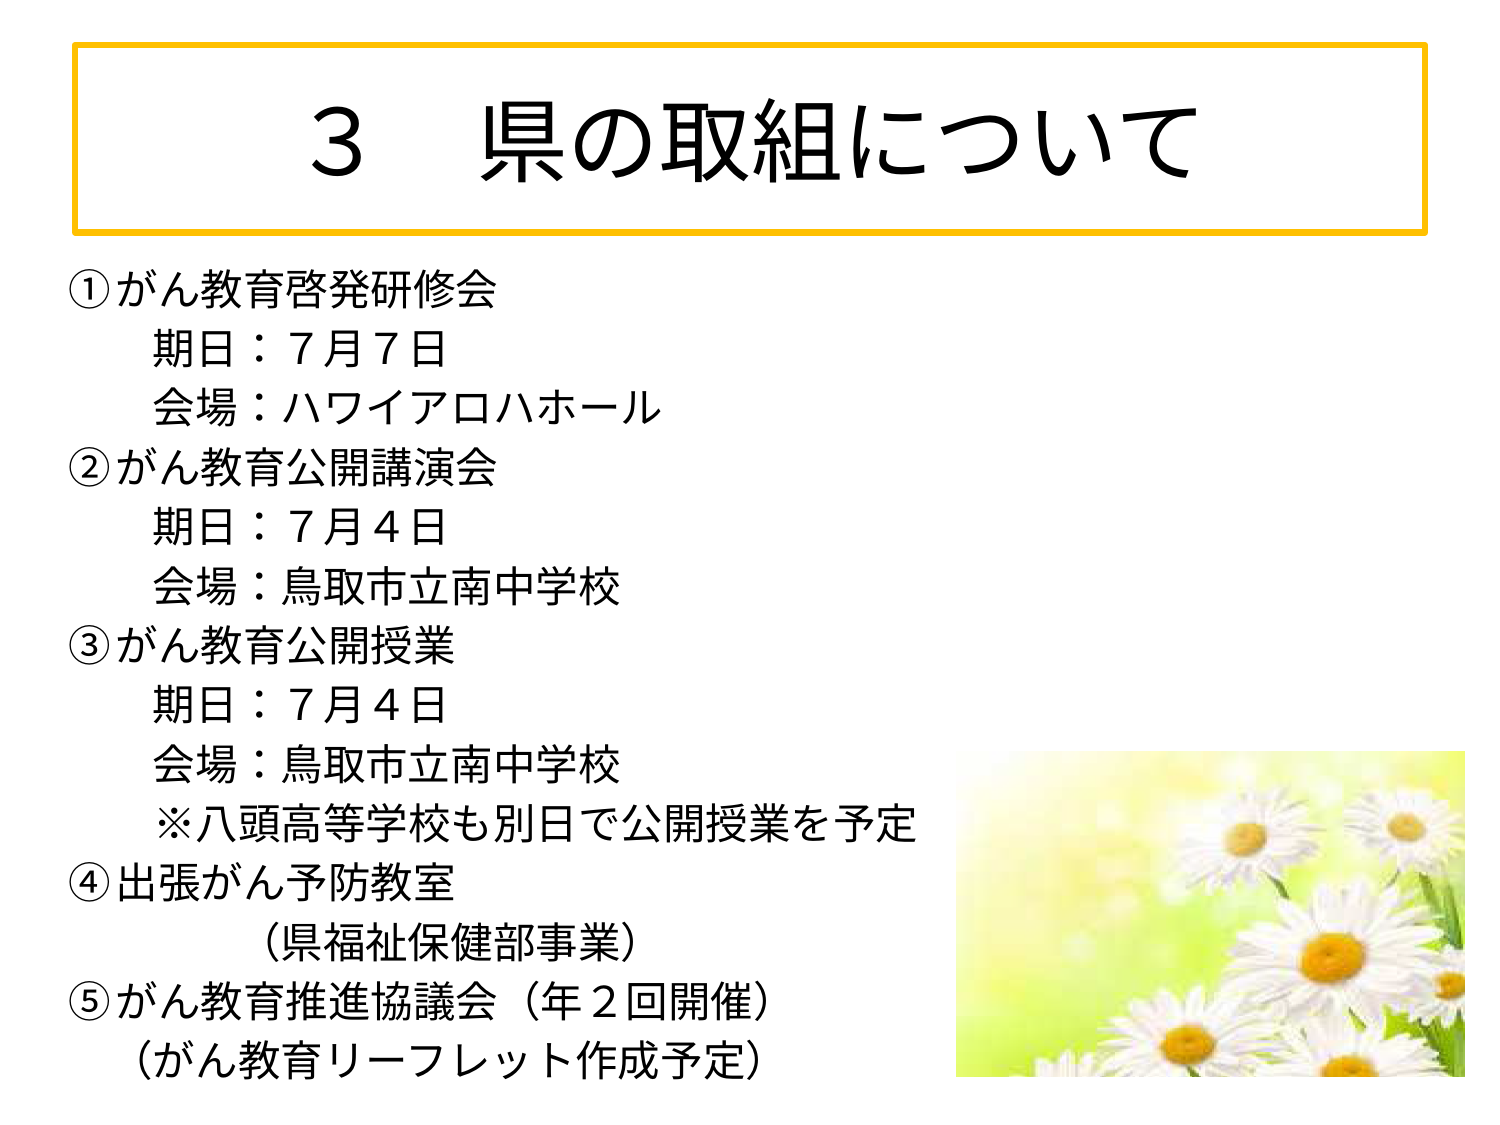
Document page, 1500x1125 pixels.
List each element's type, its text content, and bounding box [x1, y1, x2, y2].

list ①がん教育啓発研修会 期日：７月７日 会場：ハワイアロハホール ②がん教育公開講演会 期日：７月４日 会場：鳥取市立南中学校 ③がん教育公開授業 期日：７月４日 会場：鳥取市立南中学校 ※八頭高等学校も別日で公開授業を予定 ④出張がん予防教室 （県福祉保健部事業） ⑤がん教育推進協議会（年２回開催） （がん教育リーフレット作成予定） [53, 255, 1449, 1106]
title ３ 県の取組について [75, 45, 1425, 233]
picture [956, 751, 1465, 1077]
